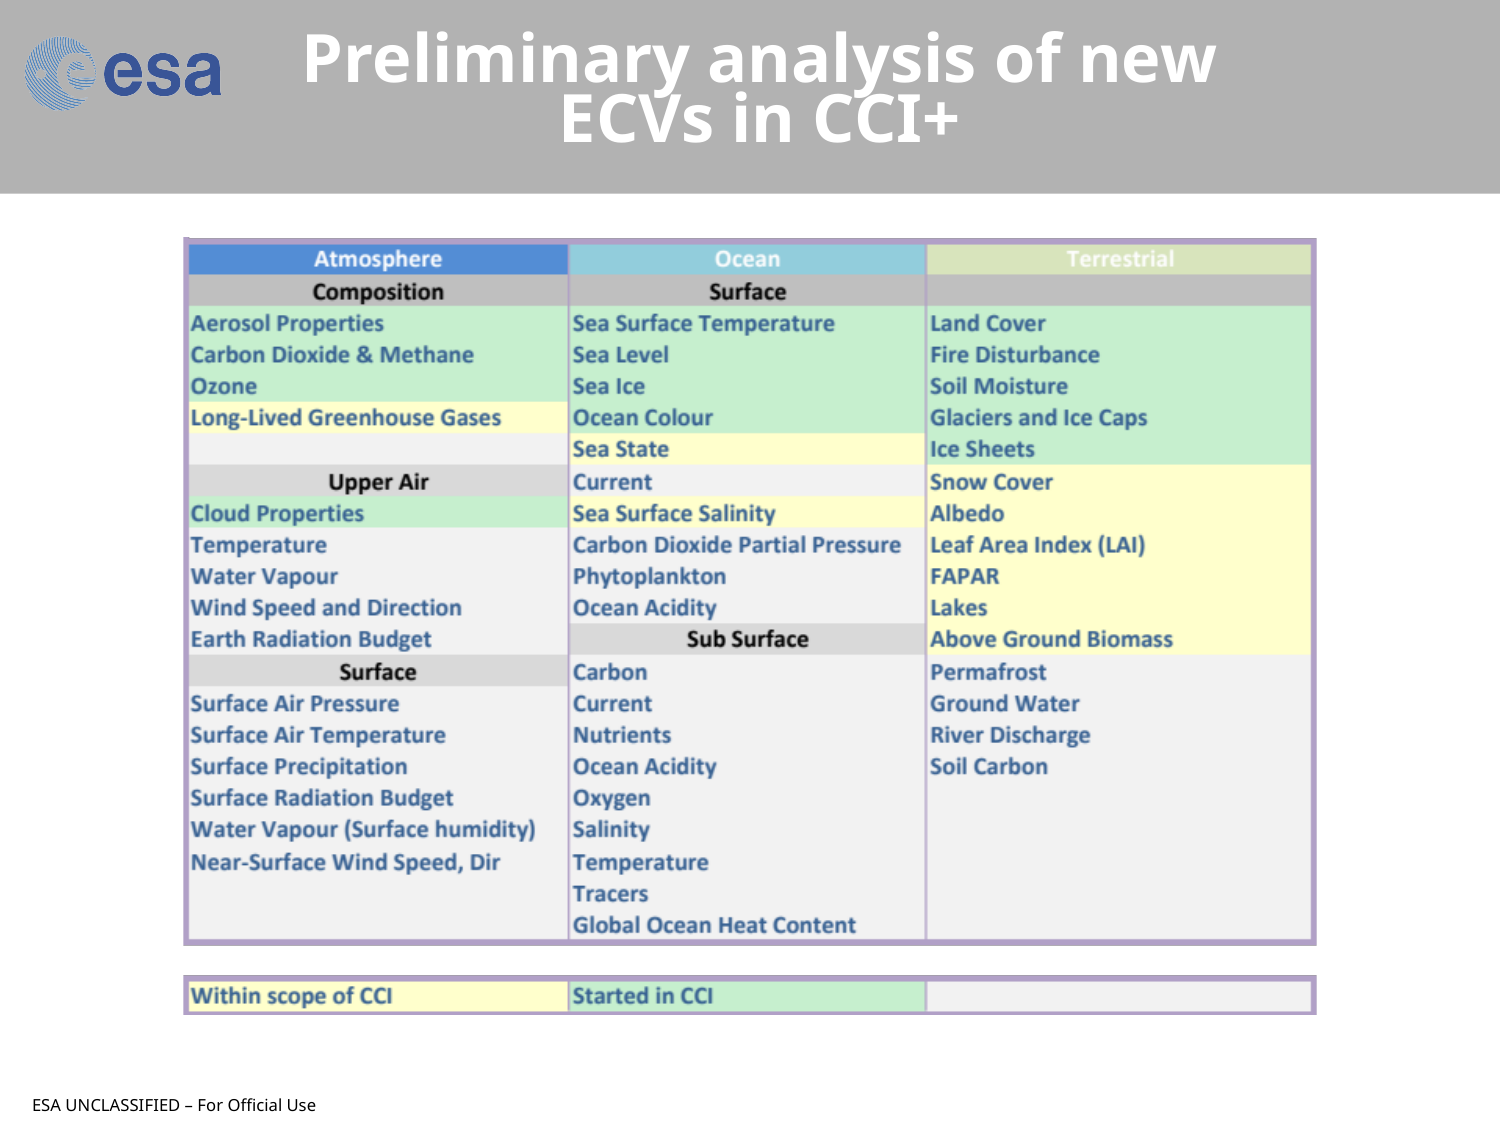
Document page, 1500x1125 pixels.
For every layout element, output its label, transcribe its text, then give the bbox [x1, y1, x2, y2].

title Preliminary analysis of new ECVs in CCI+ [269, 32, 1251, 159]
picture [183, 236, 1317, 1015]
footer ESA UNCLASSIFIED – For Official Use [17, 1086, 1088, 1125]
picture [23, 35, 222, 114]
